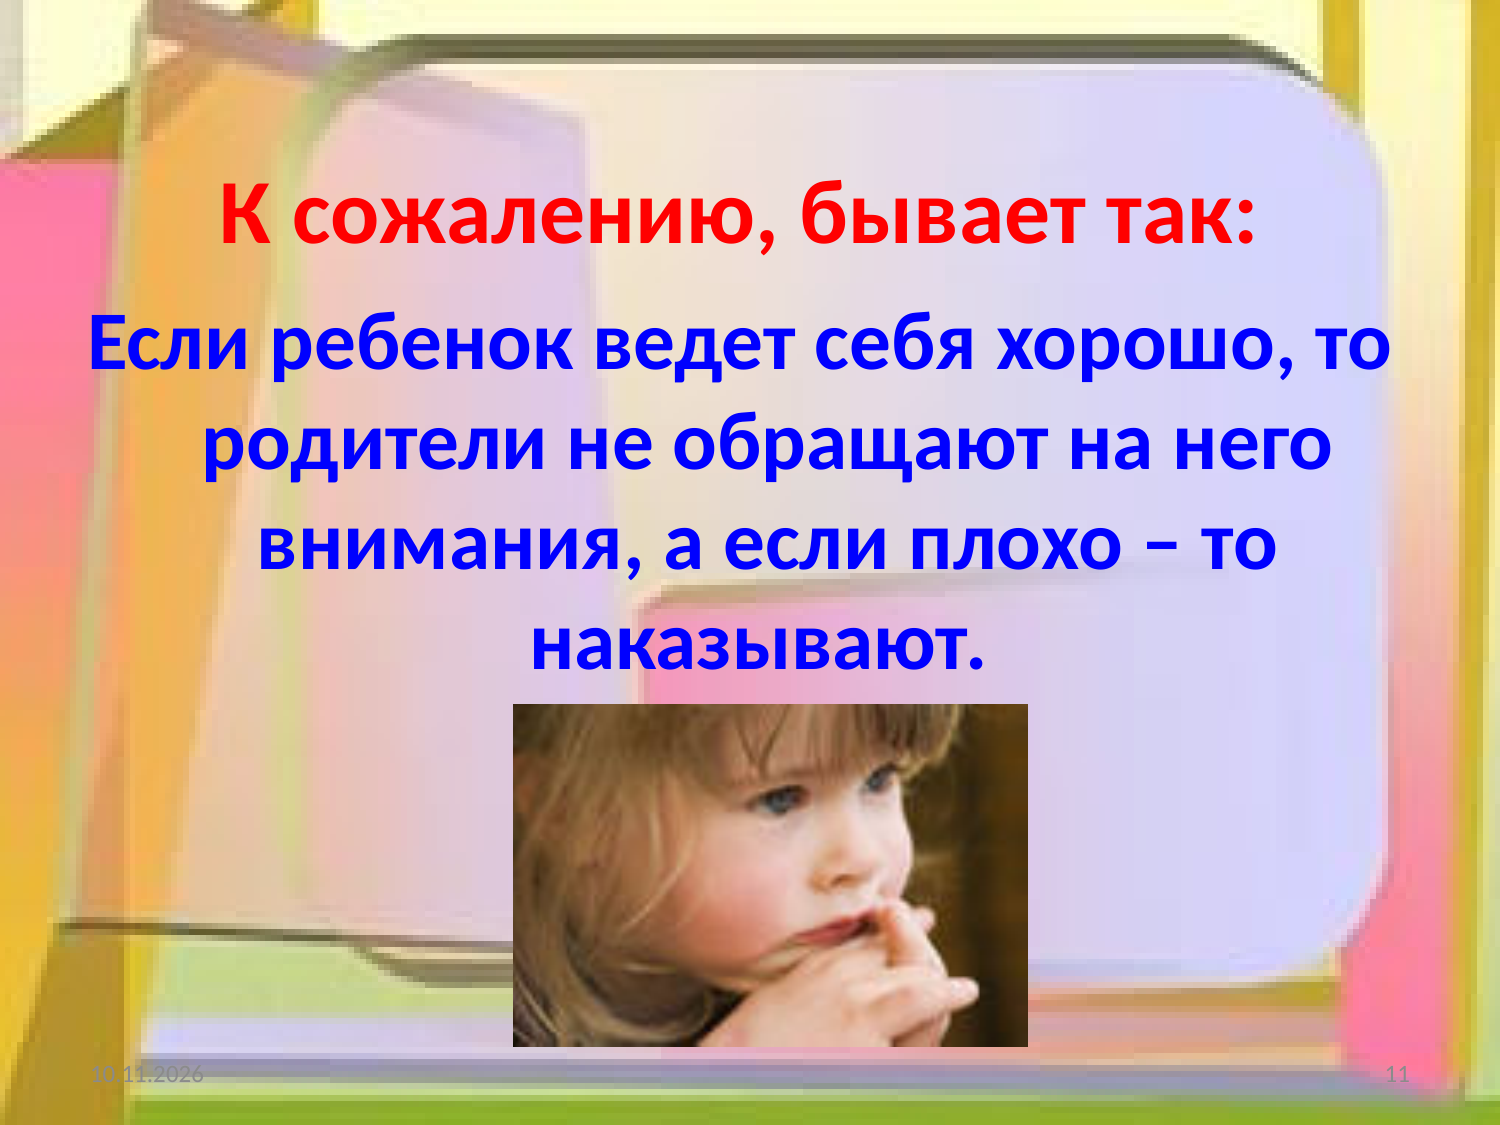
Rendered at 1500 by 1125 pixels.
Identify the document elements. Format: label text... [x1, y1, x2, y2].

slide_number 11 [1074, 1042, 1425, 1103]
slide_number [75, 1042, 425, 1103]
title К сожалению, бывает так: [64, 113, 1416, 278]
list Если ребенок ведет себя хорошо, то родители не обращают на него внимания, а если плохо – то наказывают. [64, 278, 1416, 717]
picture [513, 703, 1028, 1047]
